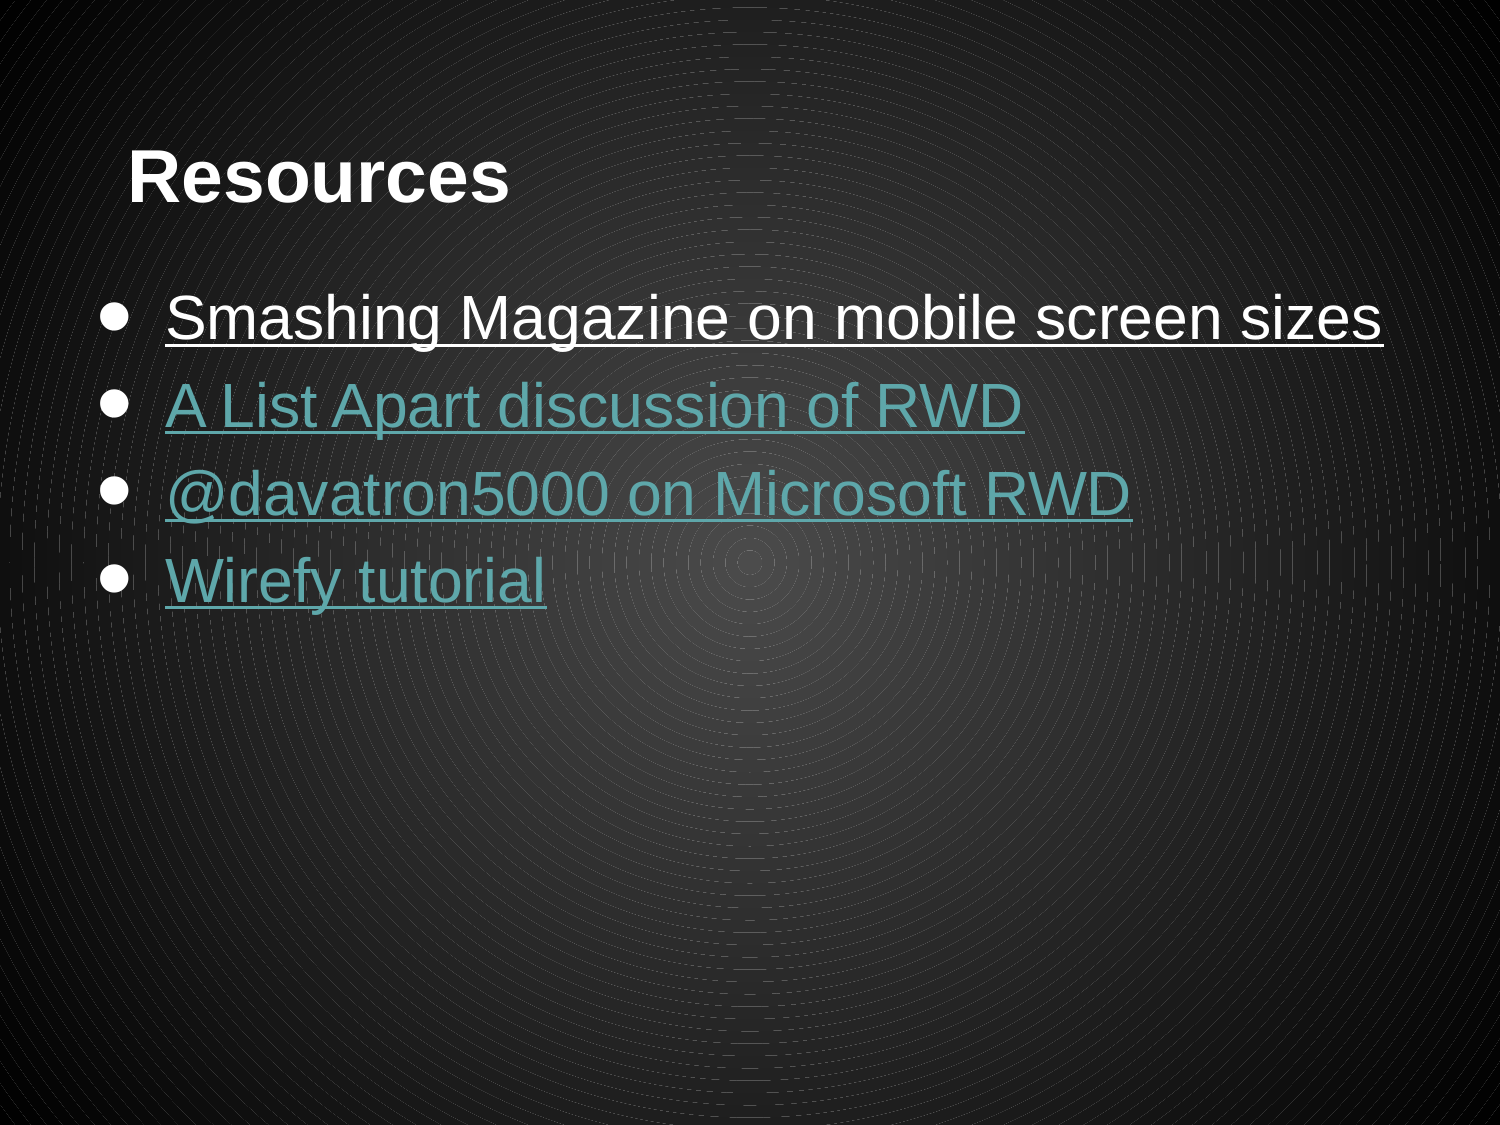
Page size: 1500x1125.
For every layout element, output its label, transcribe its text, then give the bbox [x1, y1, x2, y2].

title Resources [75, 45, 1425, 233]
list Smashing Magazine on mobile screen sizes A List Apart discussion of RWD @davatron5000 on Microsoft RWD Wirefy tutorial [75, 262, 1425, 1078]
